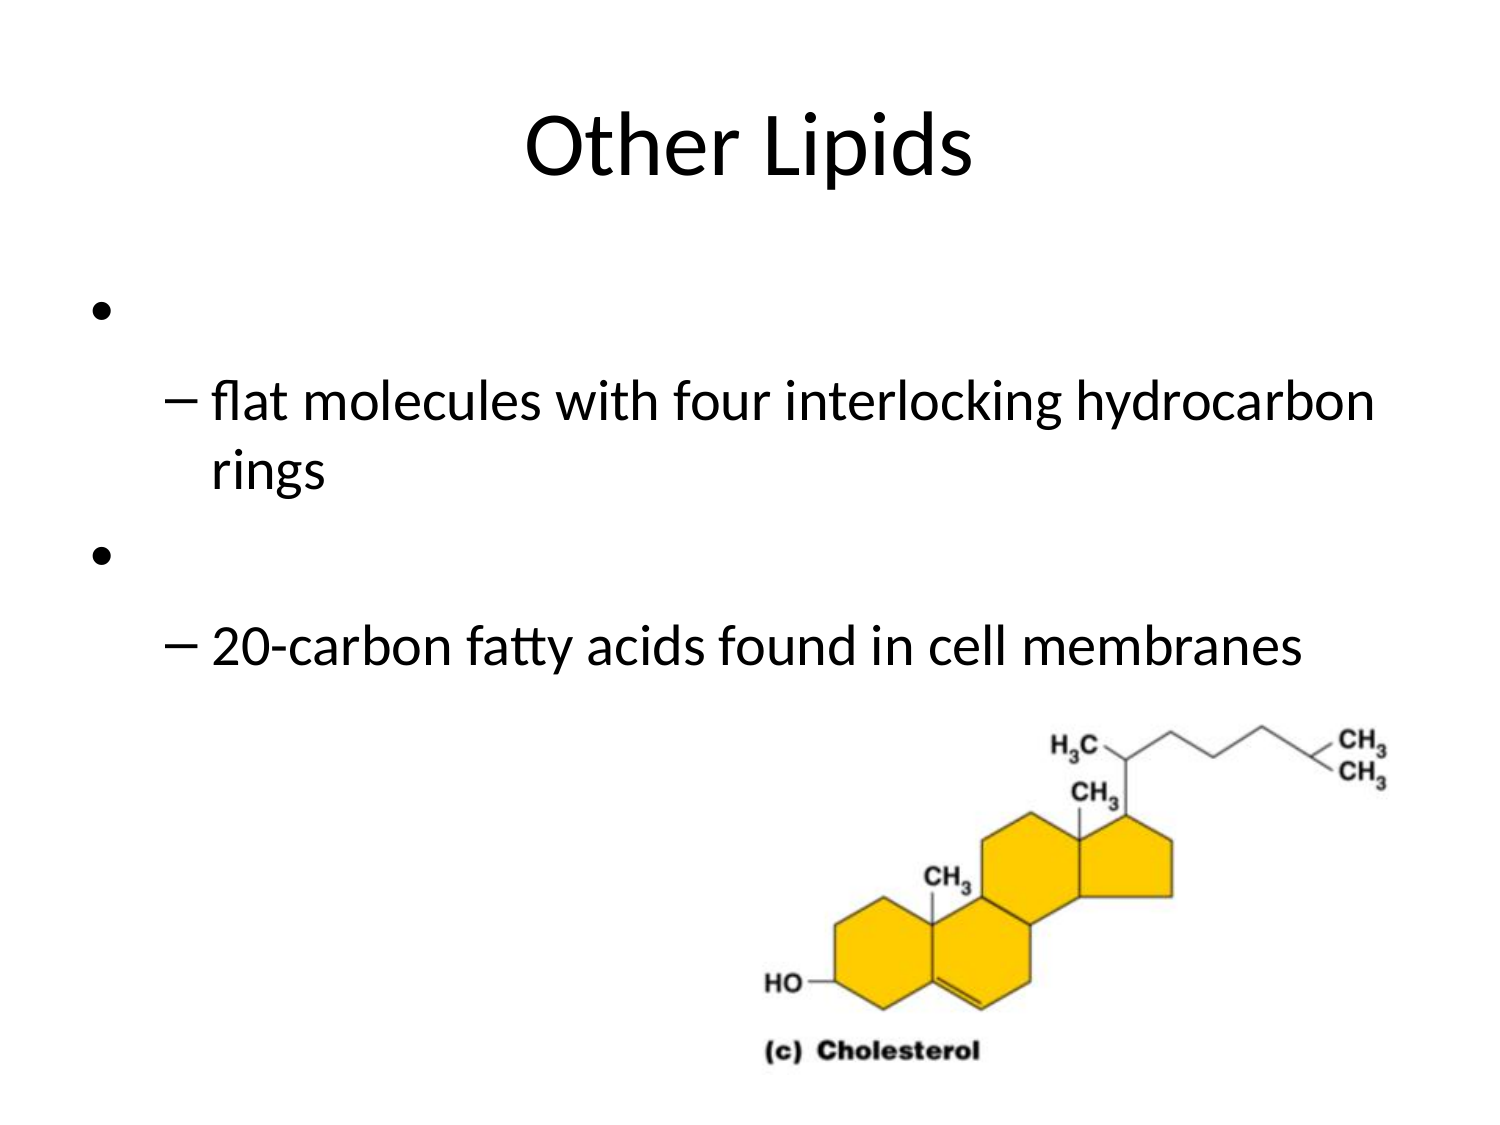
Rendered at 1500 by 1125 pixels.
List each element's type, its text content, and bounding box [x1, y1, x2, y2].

picture [749, 712, 1405, 1075]
title Other Lipids [75, 45, 1425, 233]
list flat molecules with four interlocking hydrocarbon rings 20-carbon fatty acids found in cell membranes [75, 262, 1425, 1005]
